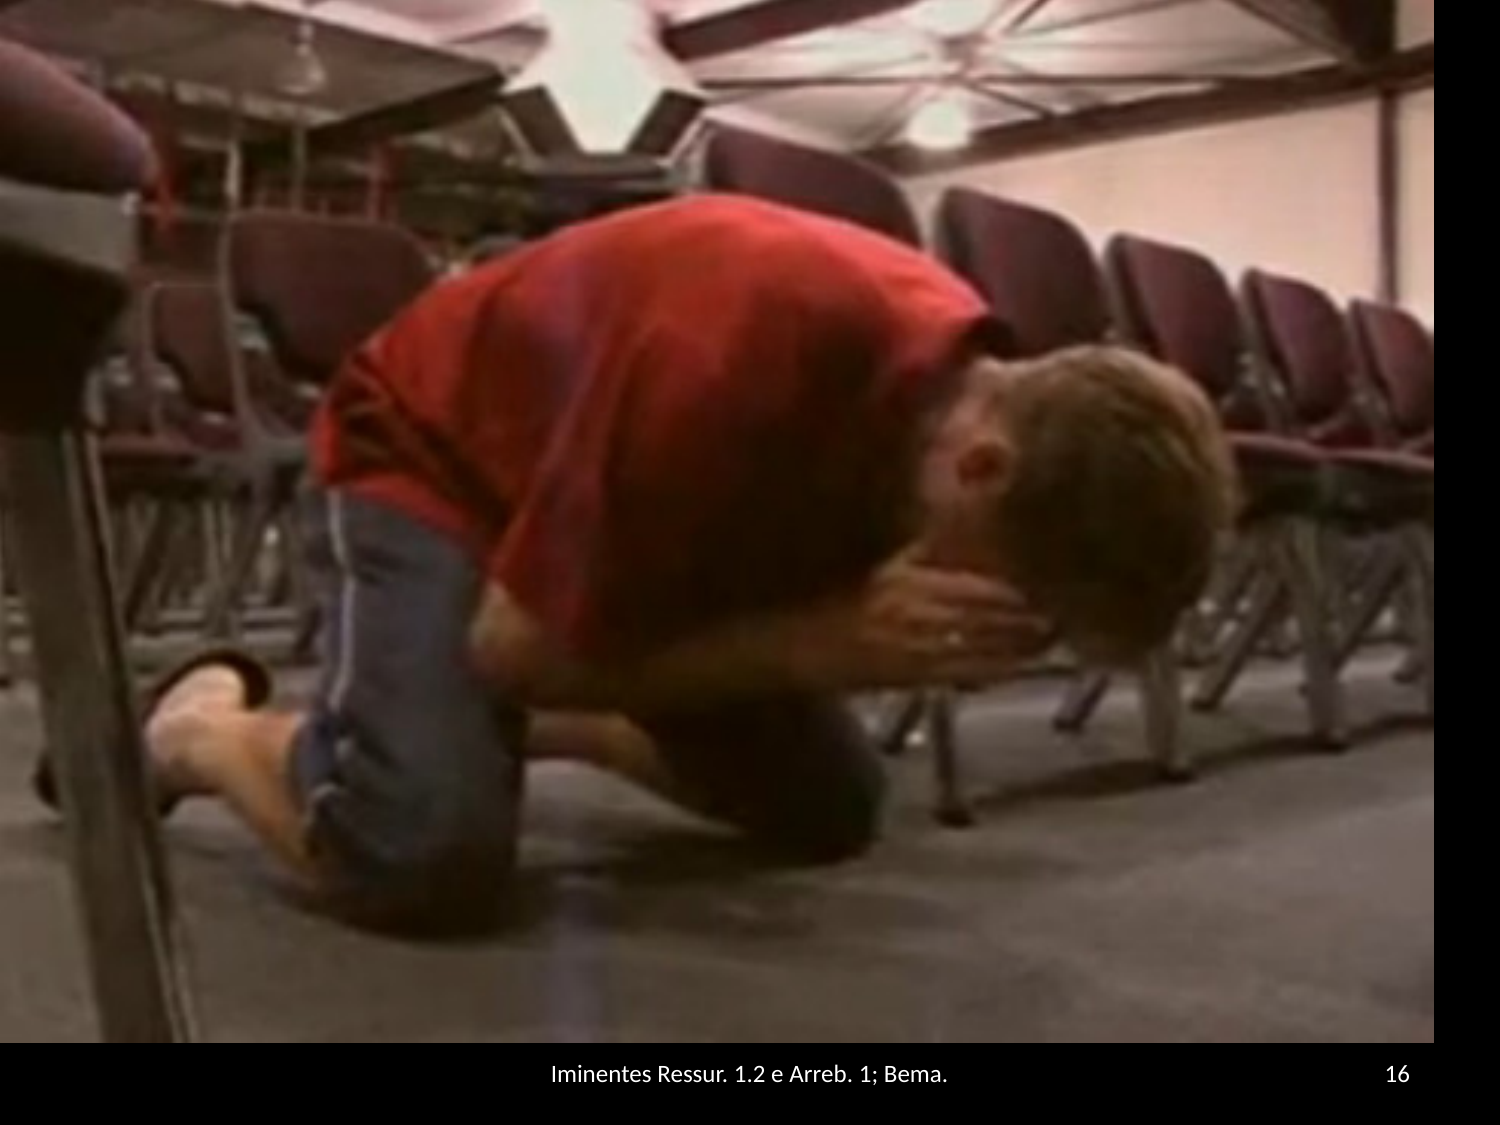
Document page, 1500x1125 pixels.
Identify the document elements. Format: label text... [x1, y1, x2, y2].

slide_number 16 [1074, 1052, 1425, 1103]
footer Iminentes Ressur. 1.2 e Arreb. 1; Bema. [512, 1052, 988, 1103]
picture [0, 0, 1434, 1044]
